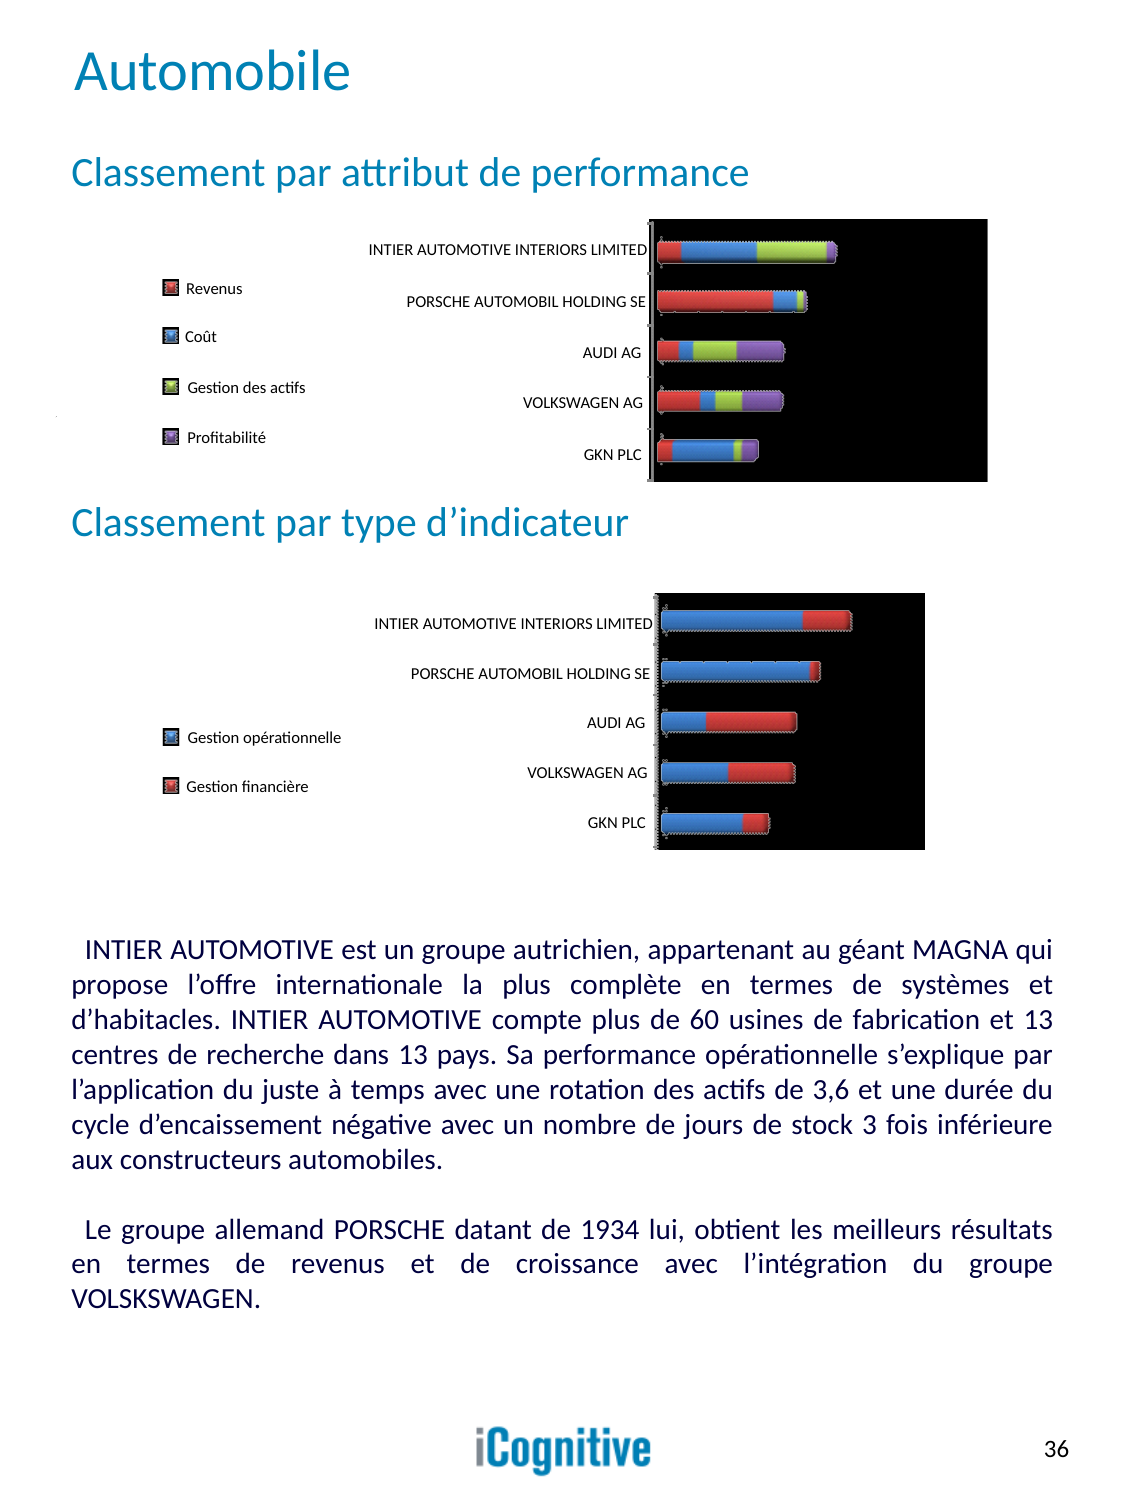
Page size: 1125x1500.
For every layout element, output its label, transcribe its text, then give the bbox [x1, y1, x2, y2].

text_box INTIER AUTOMOTIVE INTERIORS LIMITED [374, 612, 648, 633]
picture [474, 1424, 653, 1479]
text_box VOLKSWAGEN AG [523, 392, 642, 413]
text_box AUDI AG [587, 711, 646, 732]
picture [654, 593, 926, 850]
picture [648, 219, 988, 482]
title Automobile [59, 24, 1073, 138]
text_box PORSCHE AUTOMOBIL HOLDING SE [406, 290, 642, 311]
text_box VOLKSWAGEN AG [527, 761, 648, 782]
slide_number 36 [987, 1388, 1085, 1471]
text_box GKN PLC [588, 812, 647, 833]
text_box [162, 277, 314, 451]
list Classement par attribut de performance Classement par type d’indicateur INTIER AUTOMOTIVE est un groupe autrichien, appartenant au géant MAGNA qui propose l’offre internationale la plus complète en termes de systèmes et d’habitacles. INTIER AUTOMOTIVE compte plus de 60 usines de fabrication et 13 centres de recherche dans 13 pays. Sa performance opérationnelle s’explique par l’application du juste à temps avec une rotation des actifs de 3,6 et une durée du cycle d’encaissement négative avec un nombre de jours de stock 3 fois inférieure aux constructeurs automobiles. Le groupe allemand PORSCHE datant de 1934 lui, obtient les meilleurs résultats en termes de revenus et de croissance avec l’intégration du groupe VOLSKSWAGEN. [56, 137, 1069, 1401]
text_box GKN PLC [583, 444, 642, 465]
text_box AUDI AG [582, 342, 642, 363]
text_box INTIER AUTOMOTIVE INTERIORS LIMITED [368, 238, 642, 260]
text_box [162, 726, 351, 800]
text_box PORSCHE AUTOMOBIL HOLDING SE [410, 662, 648, 683]
